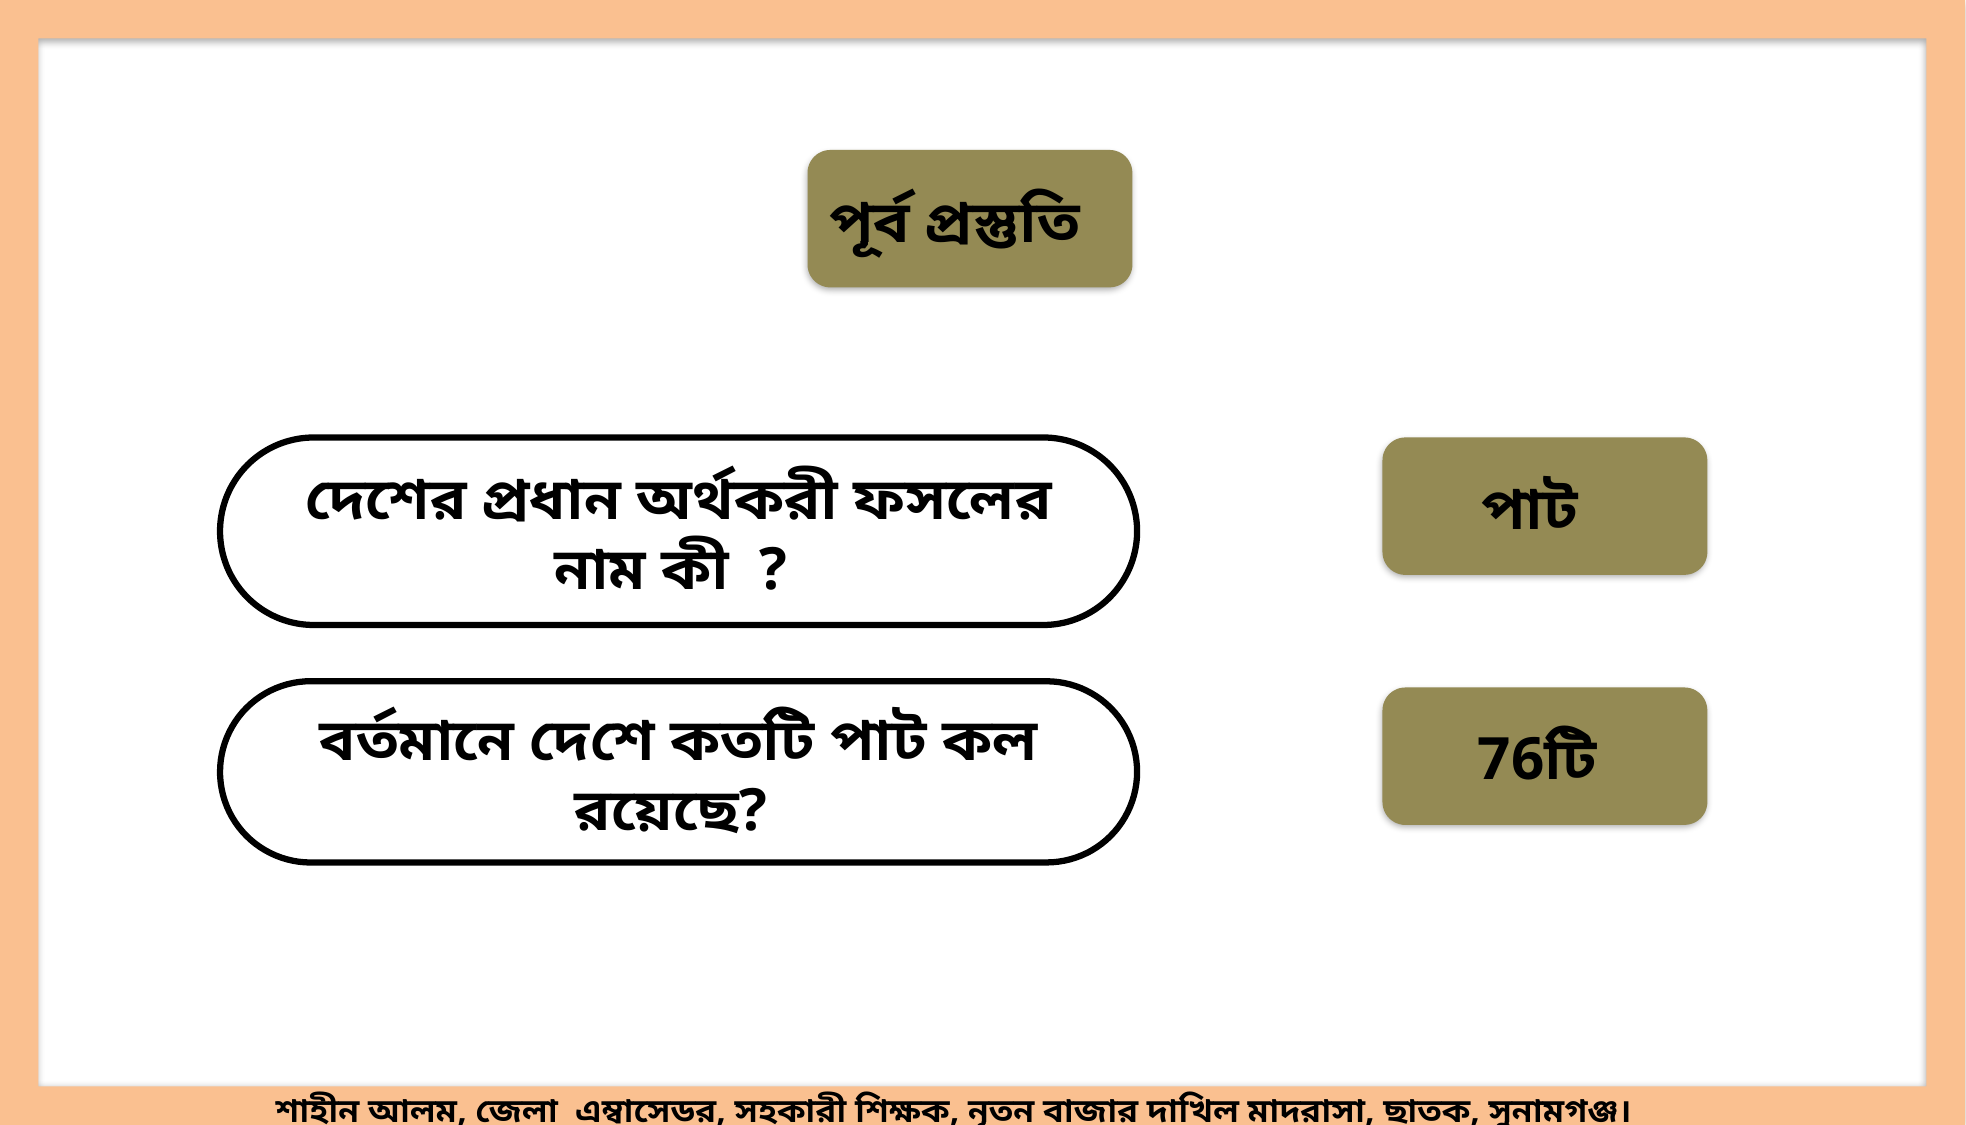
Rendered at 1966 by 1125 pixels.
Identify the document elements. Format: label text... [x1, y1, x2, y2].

text_box পূর্ব প্রস্তুতি [805, 147, 1135, 290]
text_box 76টি [1380, 685, 1710, 828]
text_box পাট [1380, 435, 1710, 577]
text_box বর্তমানে দেশে কতটি পাট কল রয়েছে? [217, 679, 1140, 865]
text_box দেশের প্রধান অর্থকরী ফসলের নাম কী ? [217, 435, 1140, 628]
